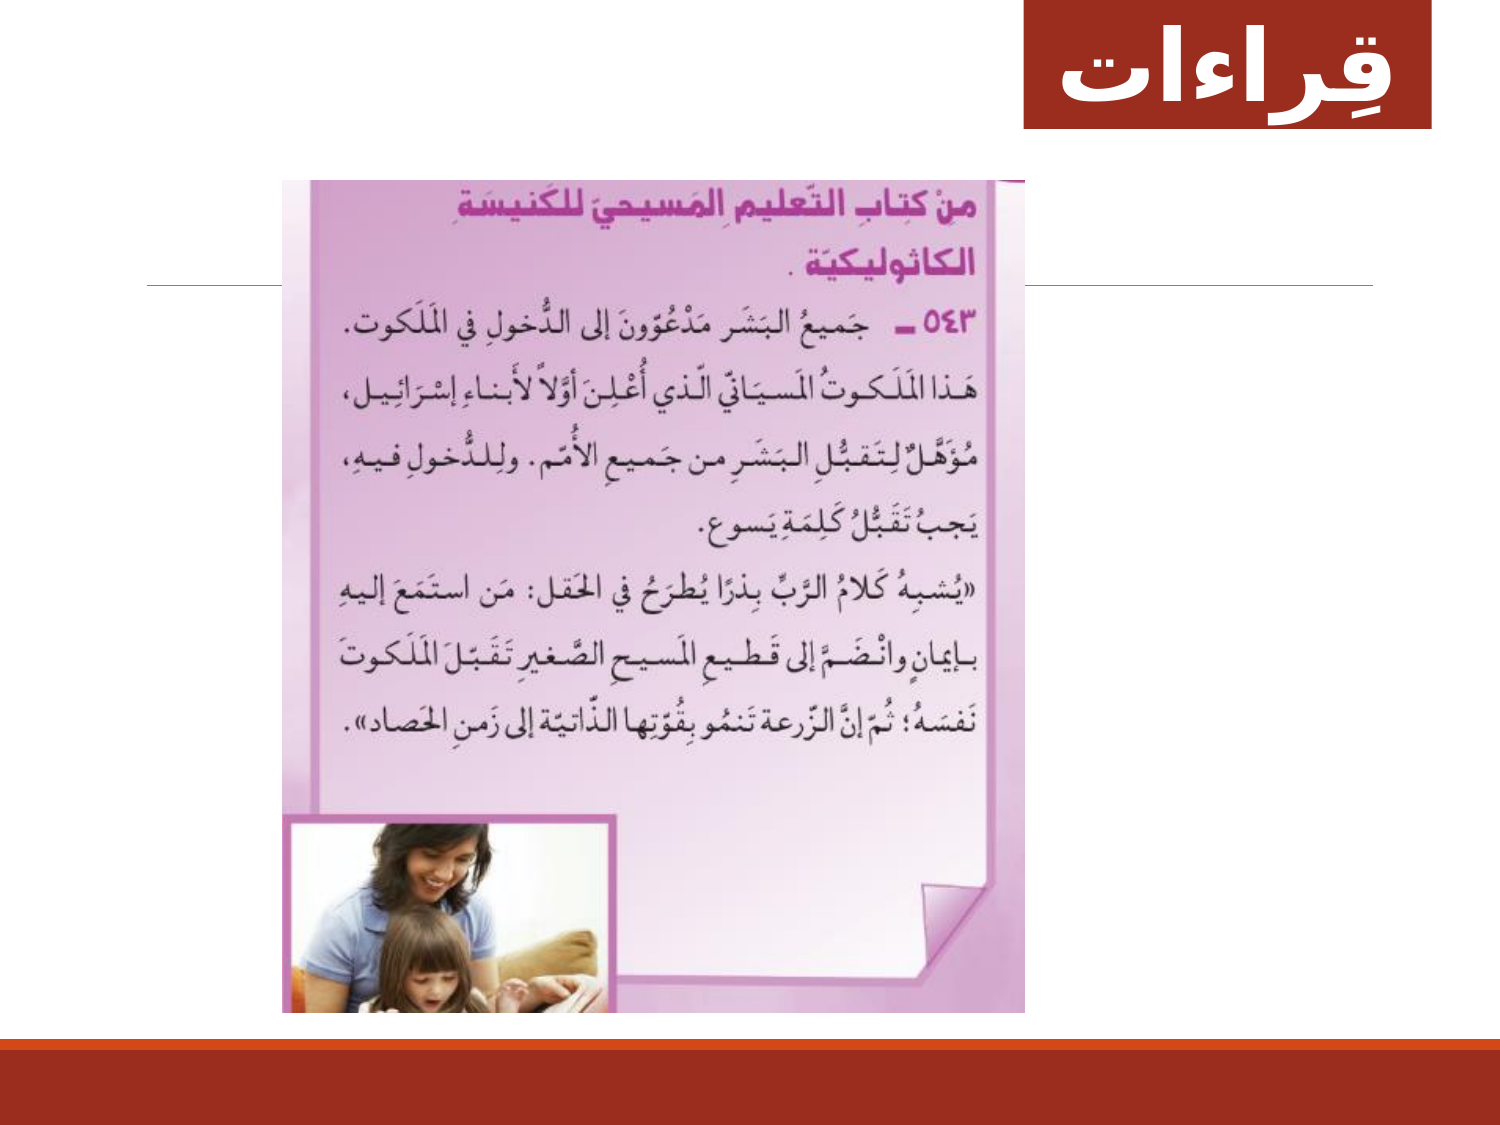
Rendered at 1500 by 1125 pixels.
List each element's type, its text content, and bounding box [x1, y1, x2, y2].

picture [282, 180, 1025, 1013]
title قِراءات [1023, 0, 1432, 129]
